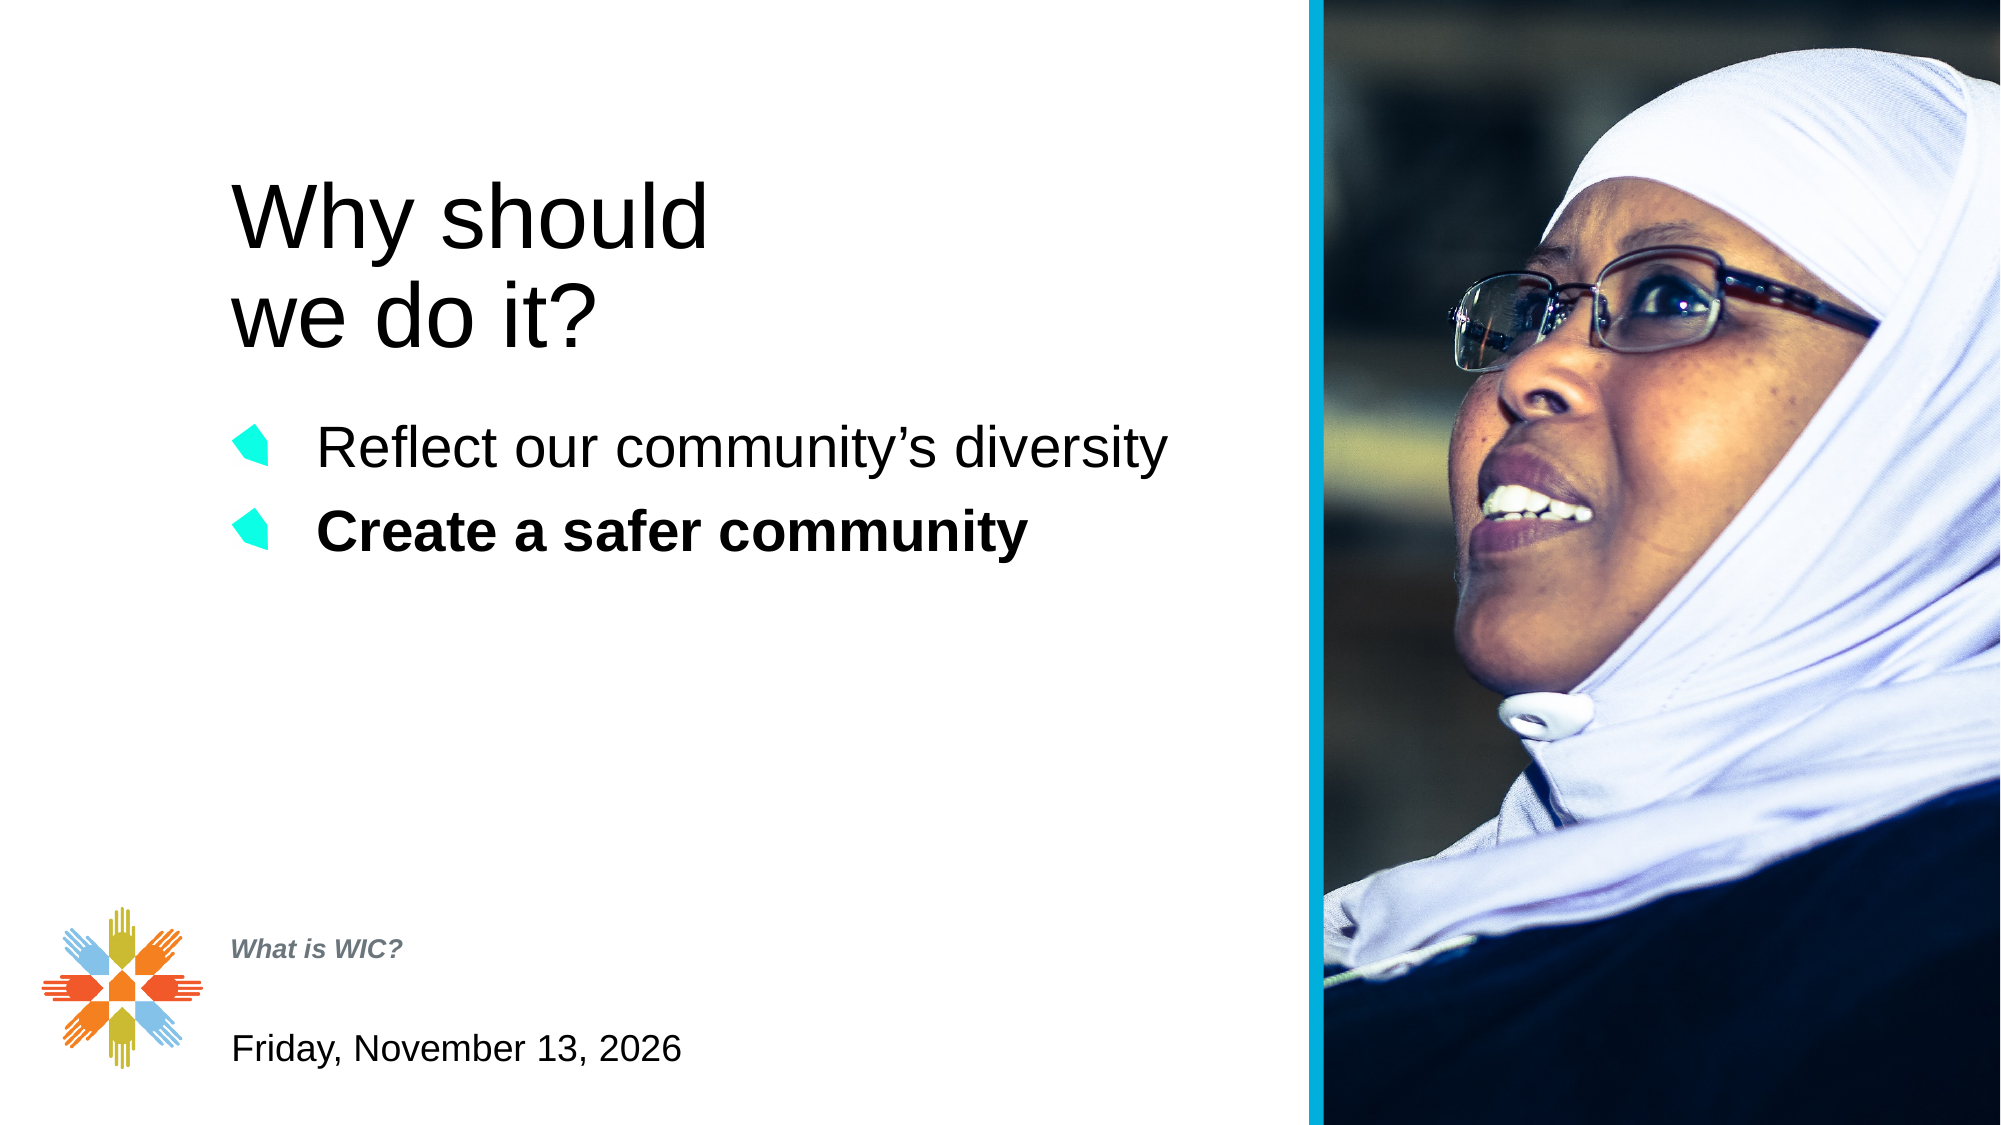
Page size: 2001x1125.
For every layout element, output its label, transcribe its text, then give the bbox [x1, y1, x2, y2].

picture [232, 424, 268, 466]
picture [1324, 0, 2001, 1125]
picture [41, 907, 203, 1069]
picture [232, 508, 268, 550]
slide_number Wednesday, August-19-15 [216, 1016, 1003, 1076]
list Reflect our community’s diversity Create a safer community [217, 409, 1283, 840]
footer What is WIC? [215, 891, 1050, 1004]
title Why should we do it? [216, 159, 1278, 378]
